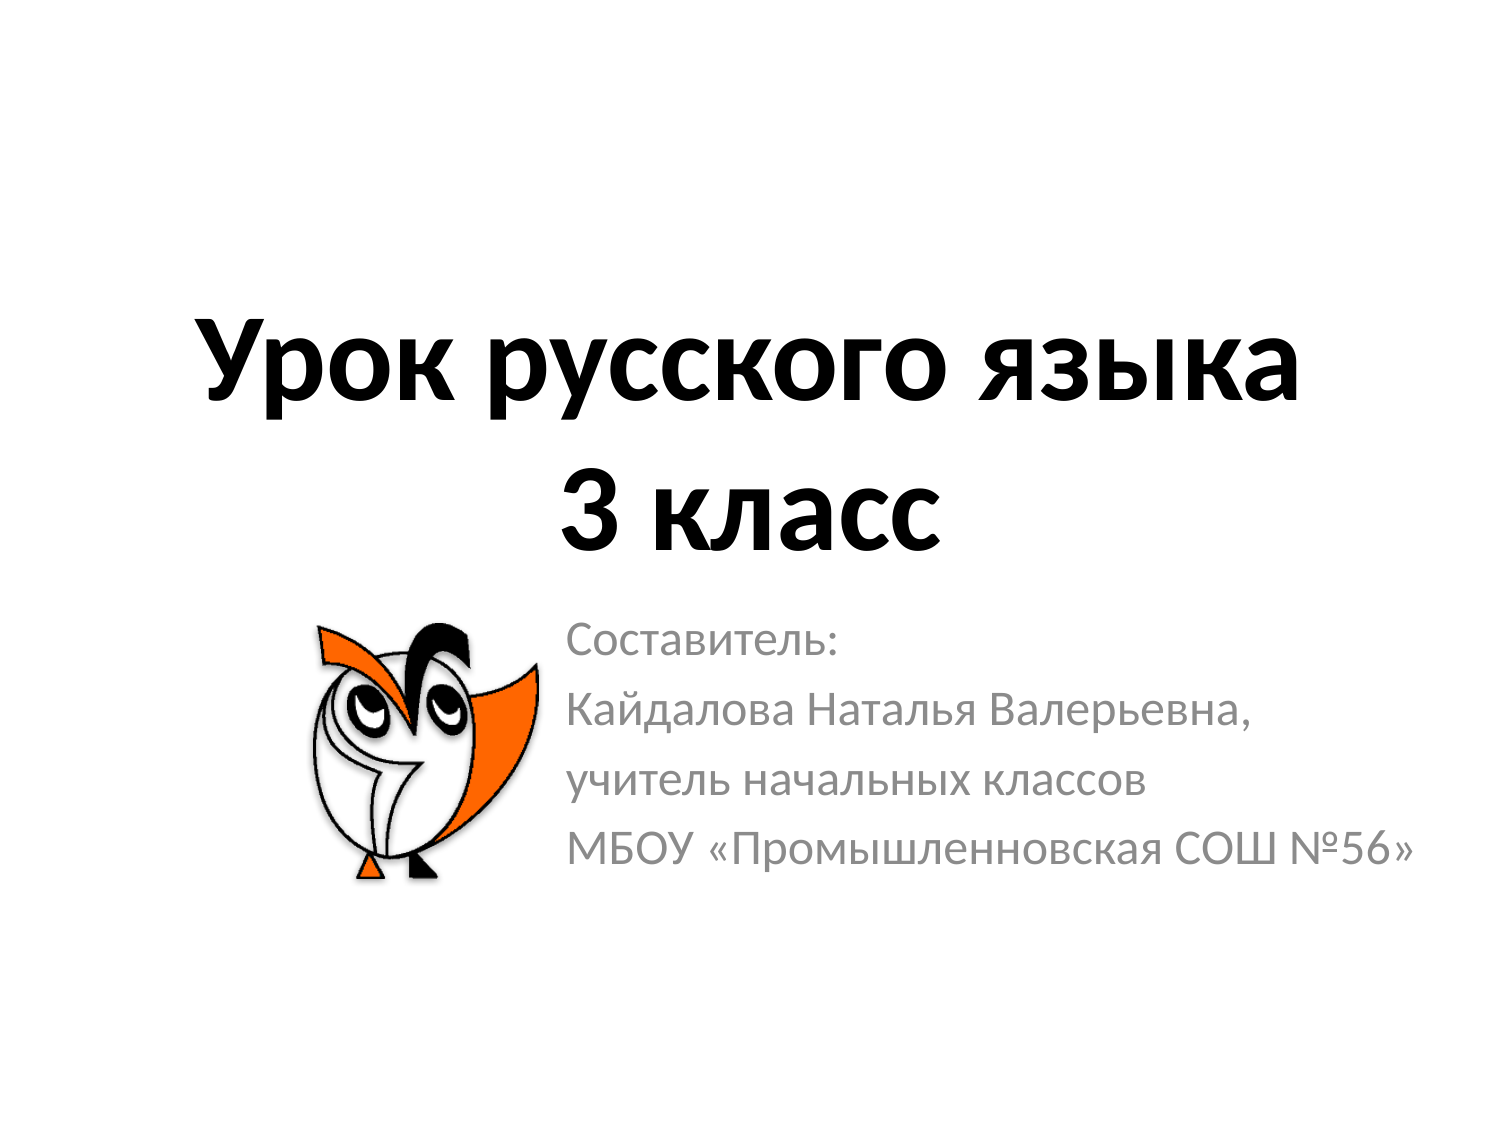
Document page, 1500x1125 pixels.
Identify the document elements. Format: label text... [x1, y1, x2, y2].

picture [312, 623, 540, 880]
title Урок русского языка 3 класс [112, 304, 1388, 546]
subtitle Составитель: Кайдалова Наталья Валерьевна, учитель начальных классов МБОУ «Промышленновская СОШ №56» [550, 597, 1500, 903]
